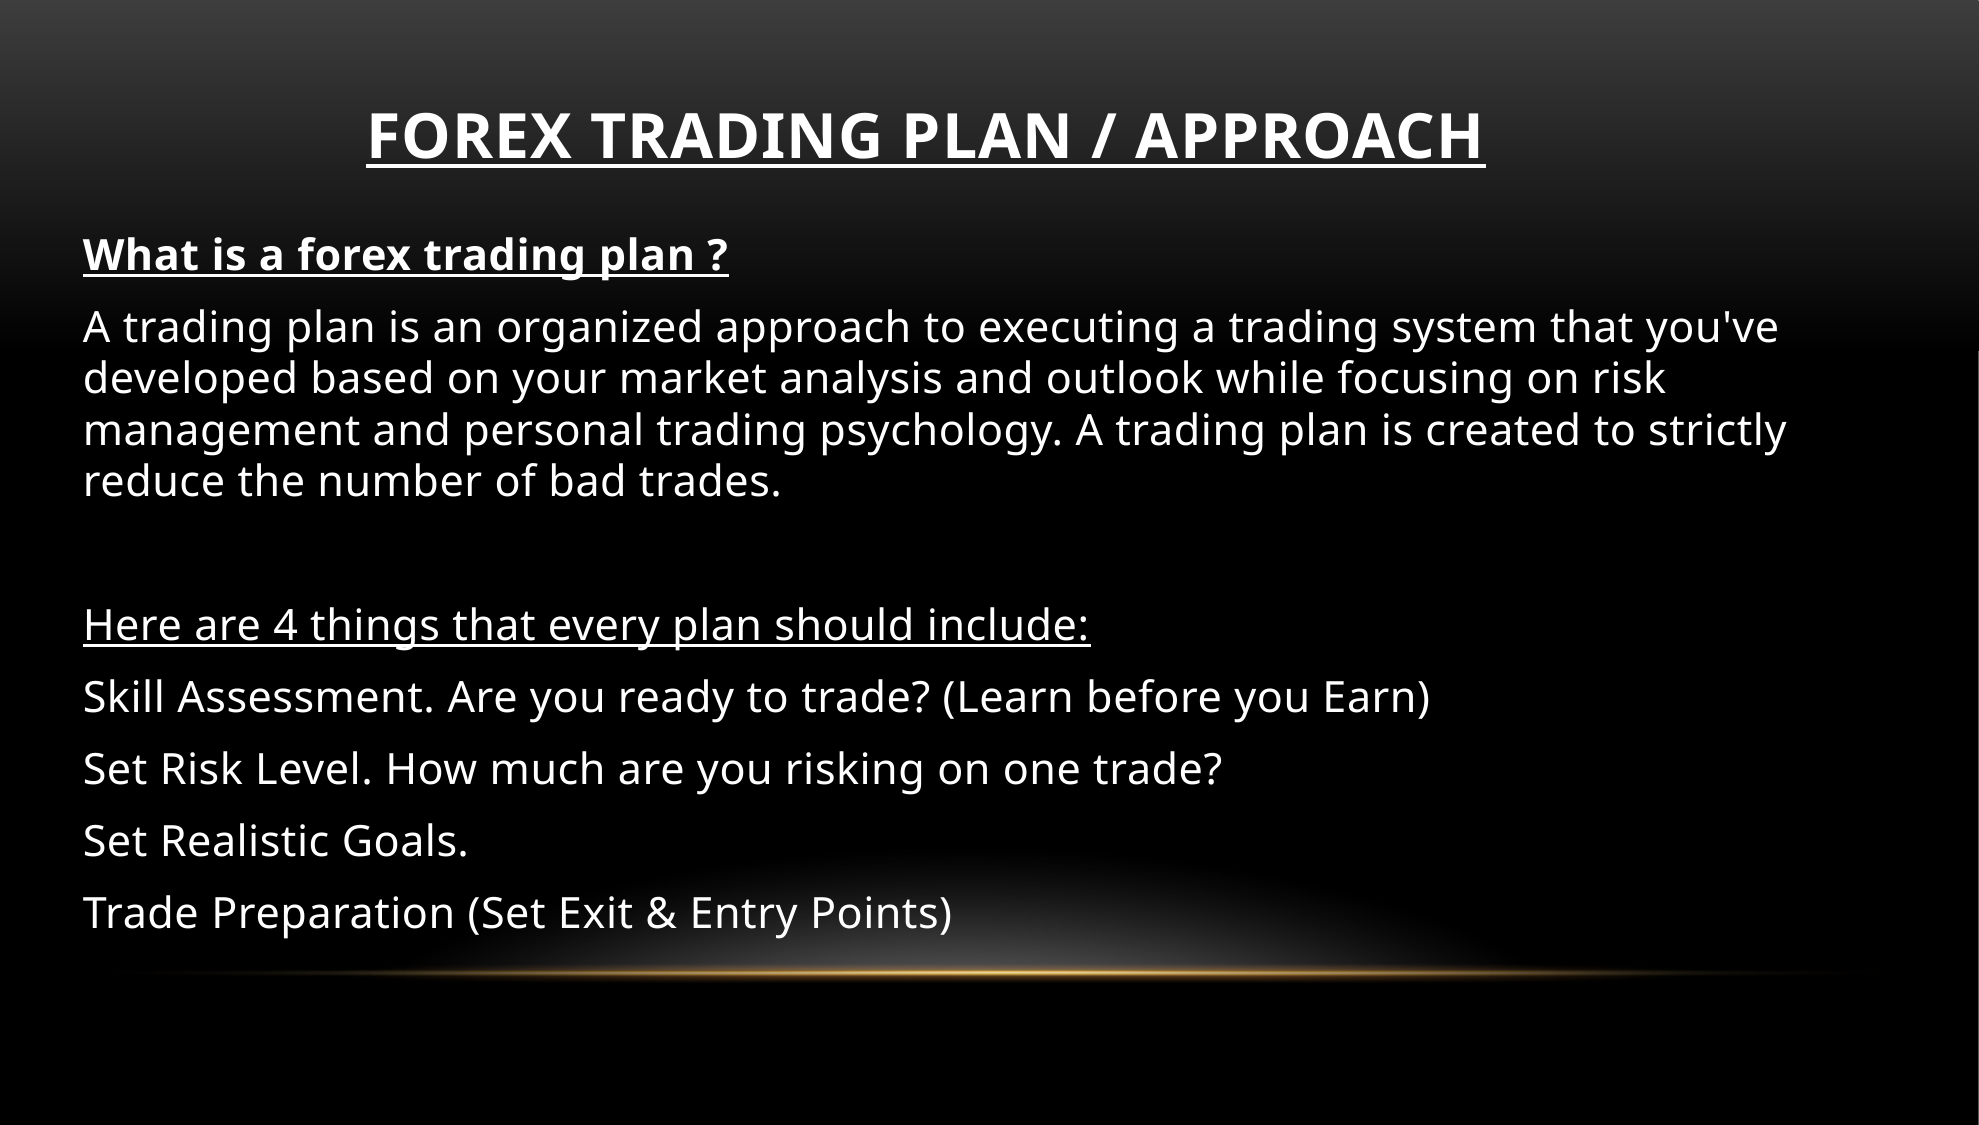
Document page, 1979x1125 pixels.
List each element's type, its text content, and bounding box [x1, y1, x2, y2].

title Forex TRADING PLAN / APPROACH [351, 66, 1979, 254]
list What is a forex trading plan ? A trading plan is an organized approach to executing a trading system that you've developed based on your market analysis and outlook while focusing on risk management and personal trading psychology. A trading plan is created to strictly reduce the number of bad trades. Here are 4 things that every plan should include: Skill Assessment. Are you ready to trade? (Learn before you Earn) Set Risk Level. How much are you risking on one trade? Set Realistic Goals. Trade Preparation (Set Exit & Entry Points) [67, 219, 1840, 953]
picture [0, 0, 1979, 1125]
